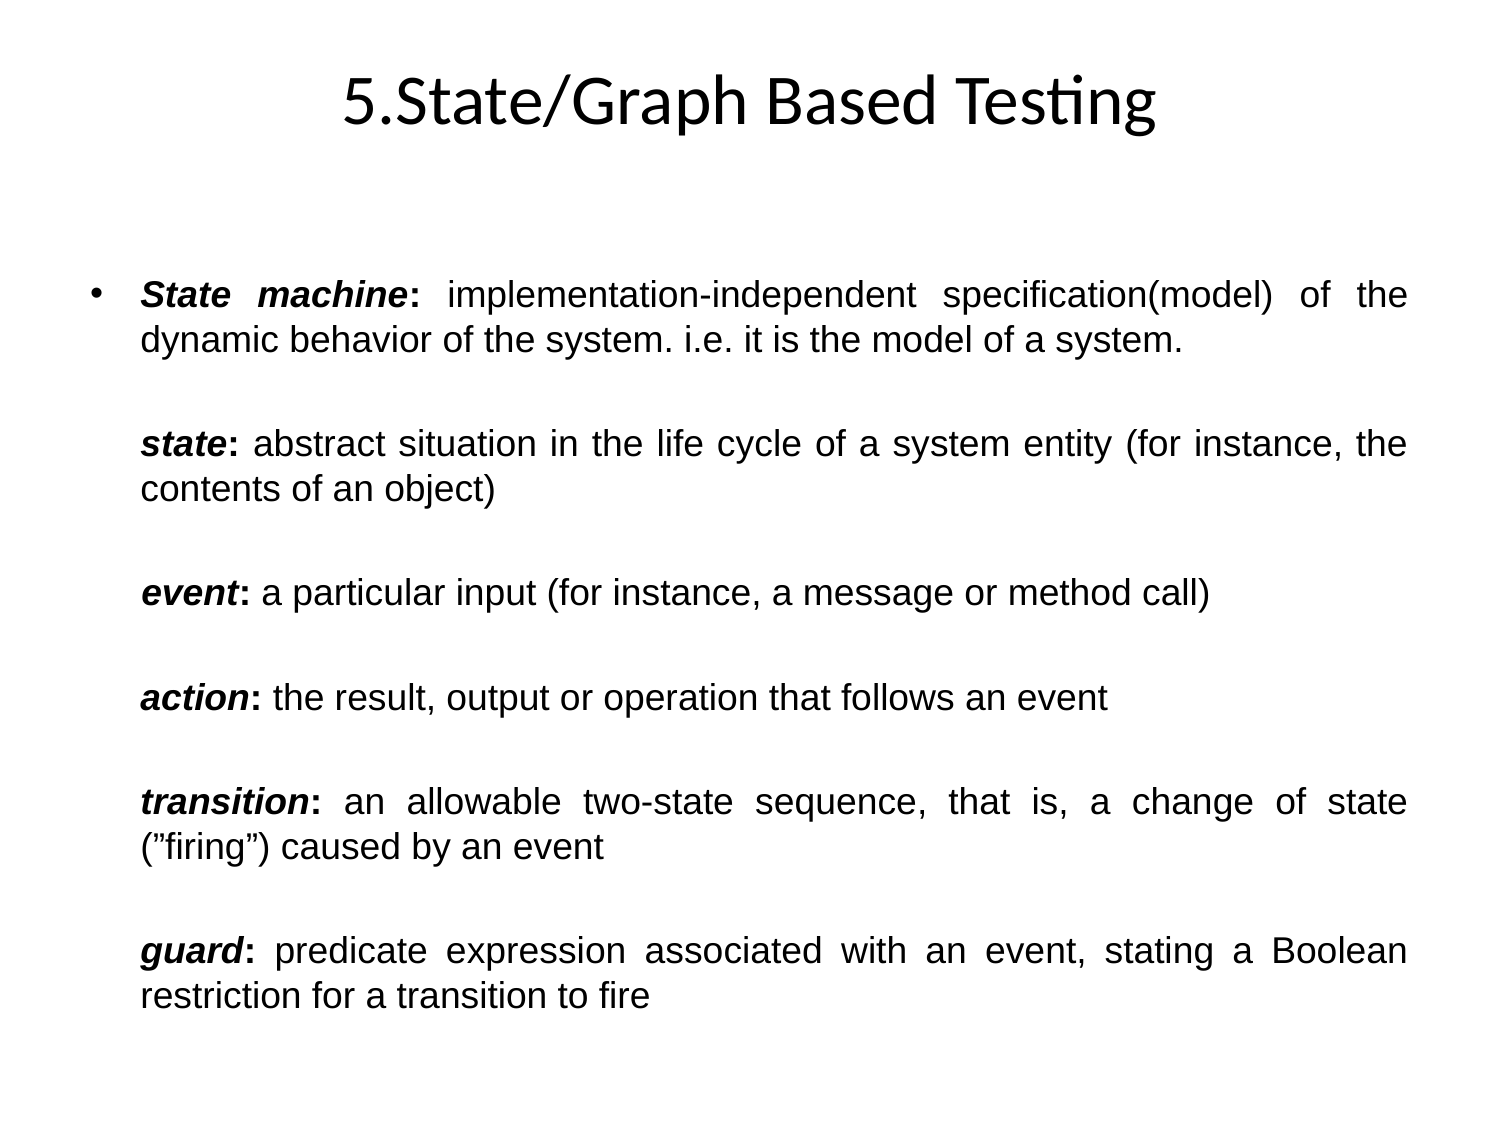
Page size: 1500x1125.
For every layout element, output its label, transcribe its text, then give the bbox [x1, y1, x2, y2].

title 5.State/Graph Based Testing [75, 45, 1425, 233]
list State machine: implementation-independent specification(model) of the dynamic behavior of the system. i.e. it is the model of a system. state: abstract situation in the life cycle of a system entity (for instance, the contents of an object) event: a particular input (for instance, a message or method call) action: the result, output or operation that follows an event transition: an allowable two-state sequence, that is, a change of state (”firing”) caused by an event guard: predicate expression associated with an event, stating a Boolean restriction for a transition to fire [75, 262, 1425, 1088]
